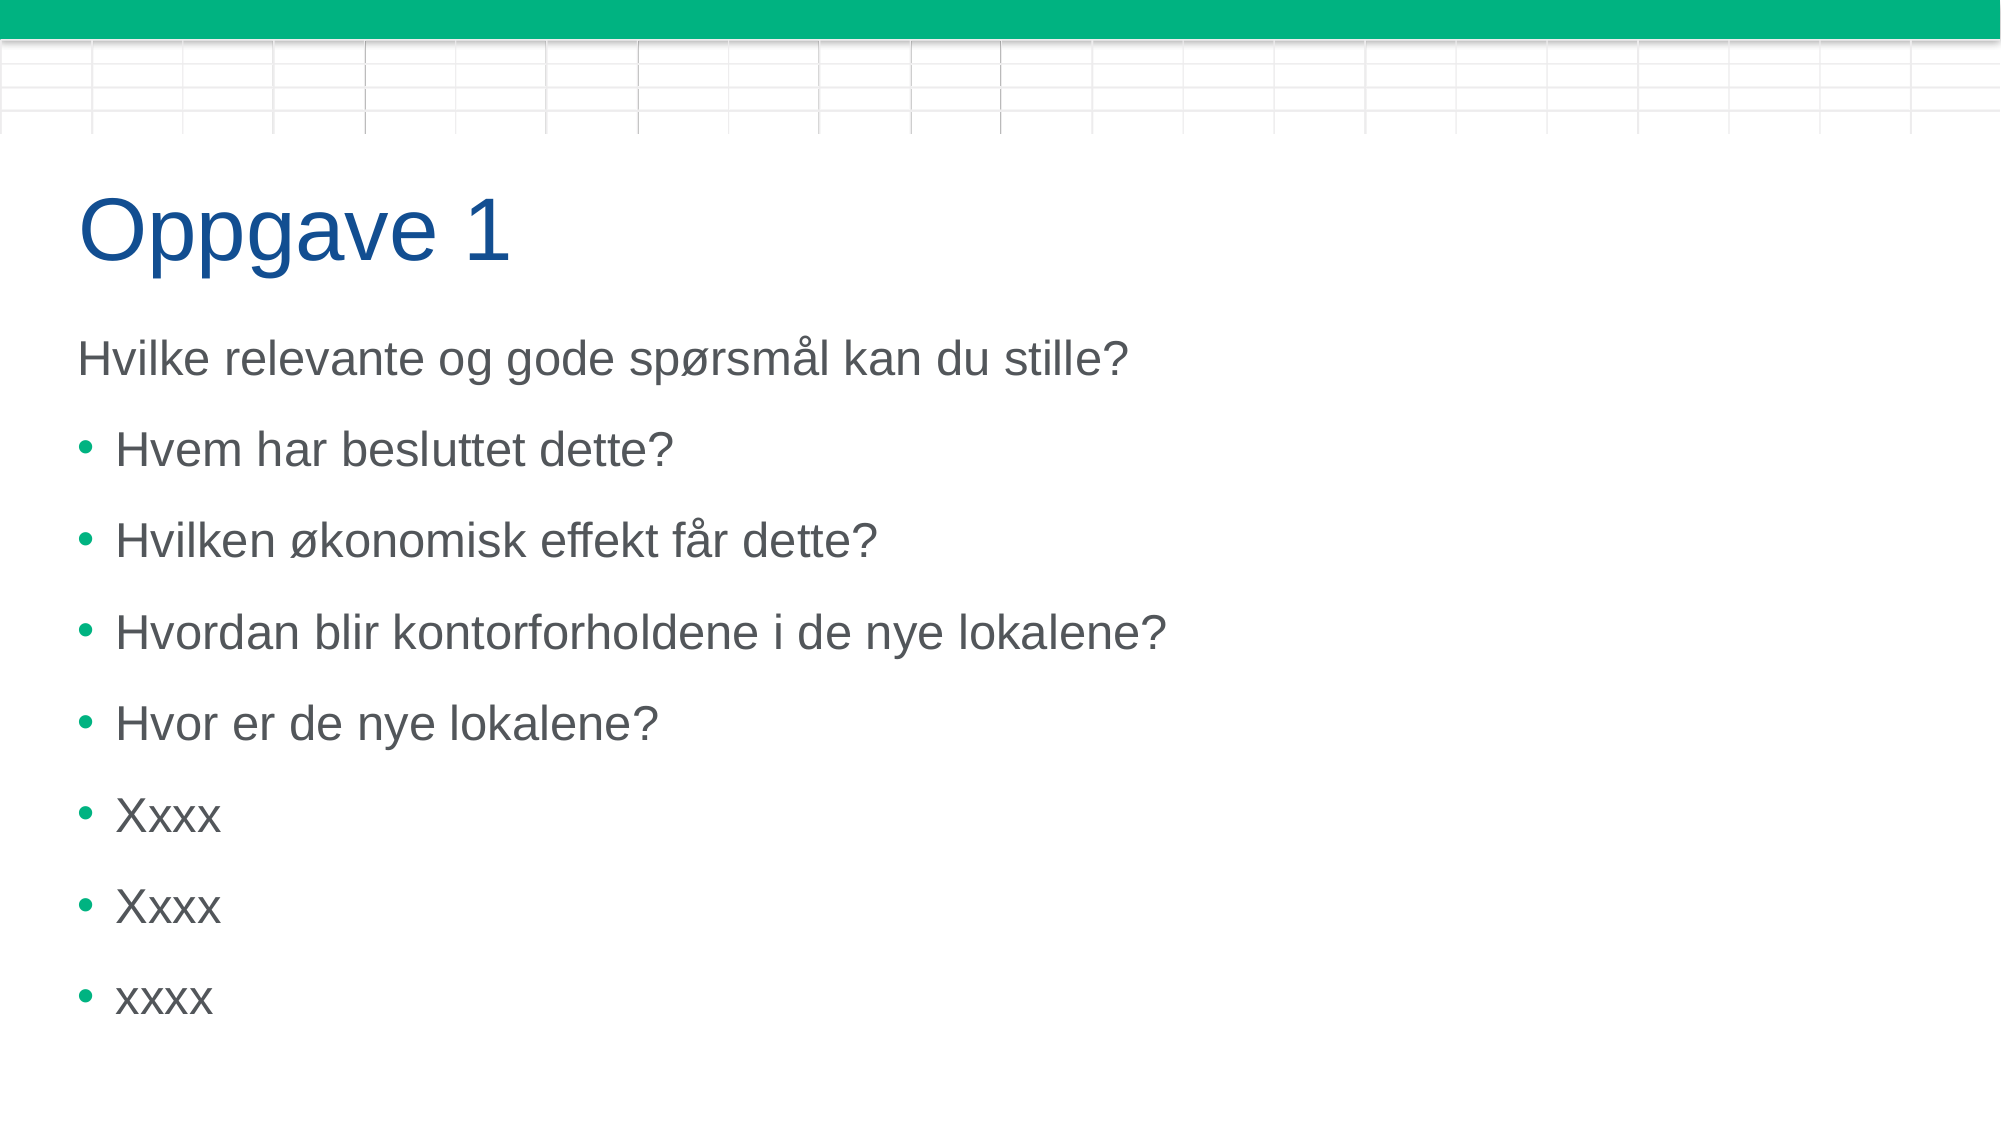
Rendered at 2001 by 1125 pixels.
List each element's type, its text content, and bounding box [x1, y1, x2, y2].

list Hvilke relevante og gode spørsmål kan du stille? Hvem har besluttet dette? Hvilken økonomisk effekt får dette? Hvordan blir kontorforholdene i de nye lokalene? Hvor er de nye lokalene? Xxxx Xxxx xxxx [62, 318, 1913, 1036]
title Oppgave 1 [63, 70, 1913, 286]
